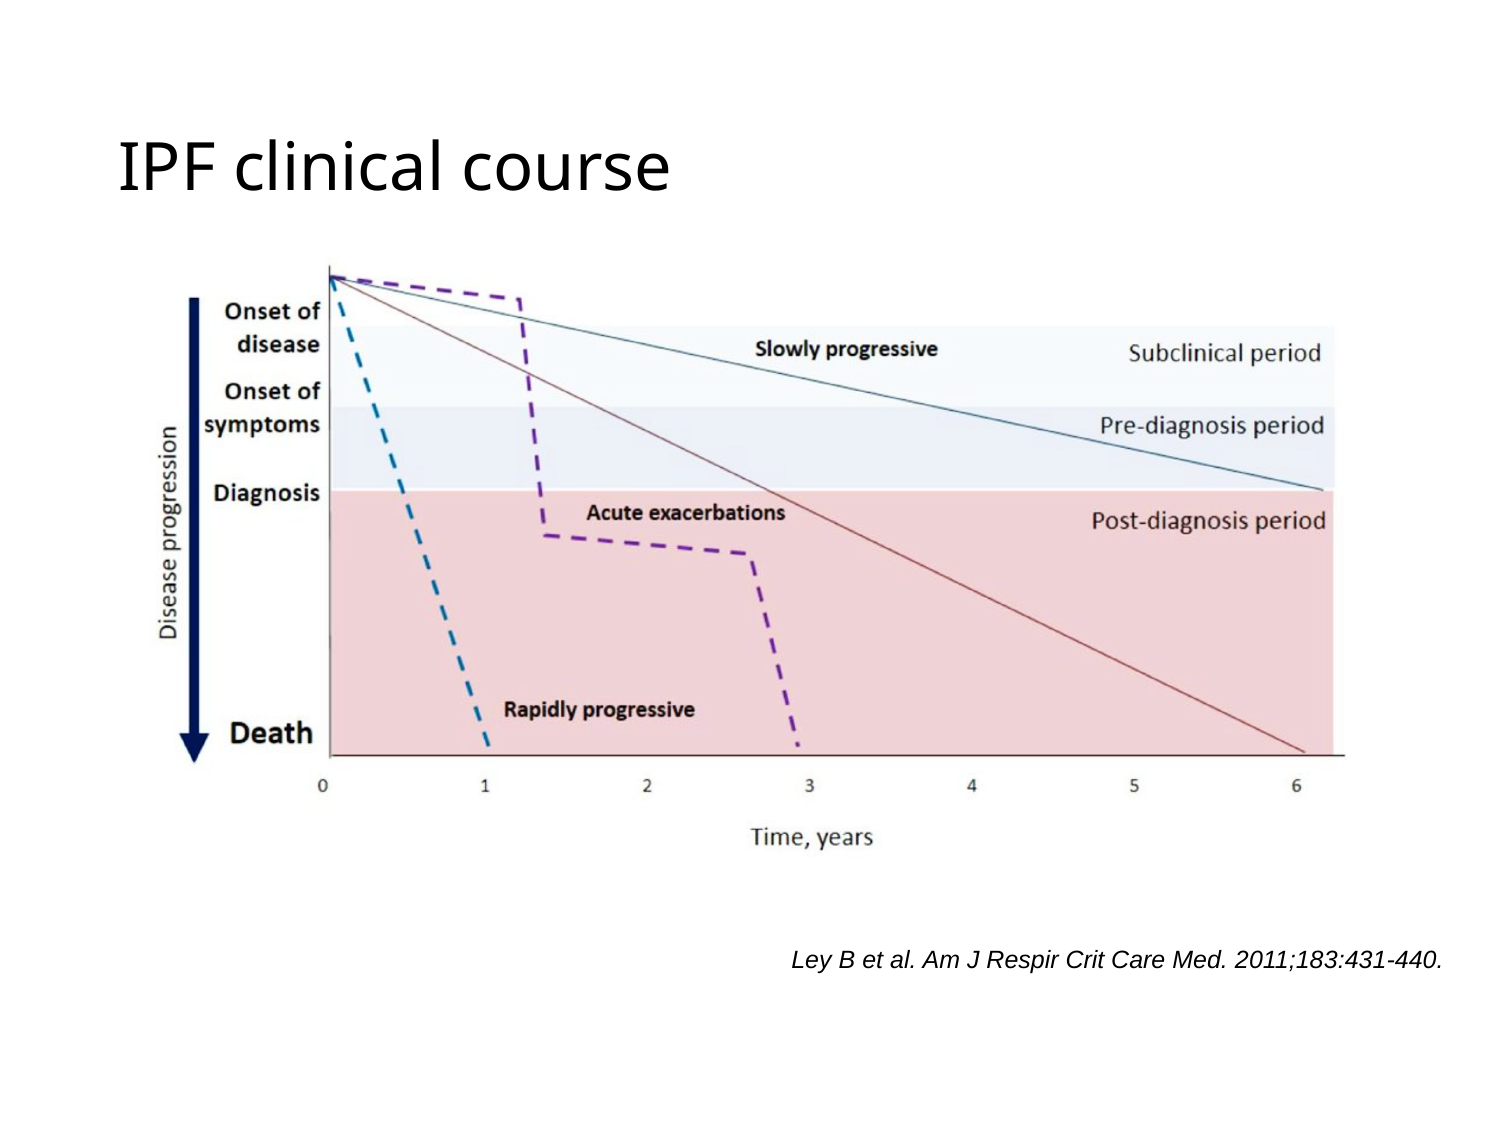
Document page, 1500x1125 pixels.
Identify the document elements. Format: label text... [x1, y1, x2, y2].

text_box Ley B et al. Am J Respir Crit Care Med. 2011;183:431-440. [776, 936, 1500, 982]
title IPF clinical course [103, 59, 1397, 278]
picture [148, 254, 1352, 871]
